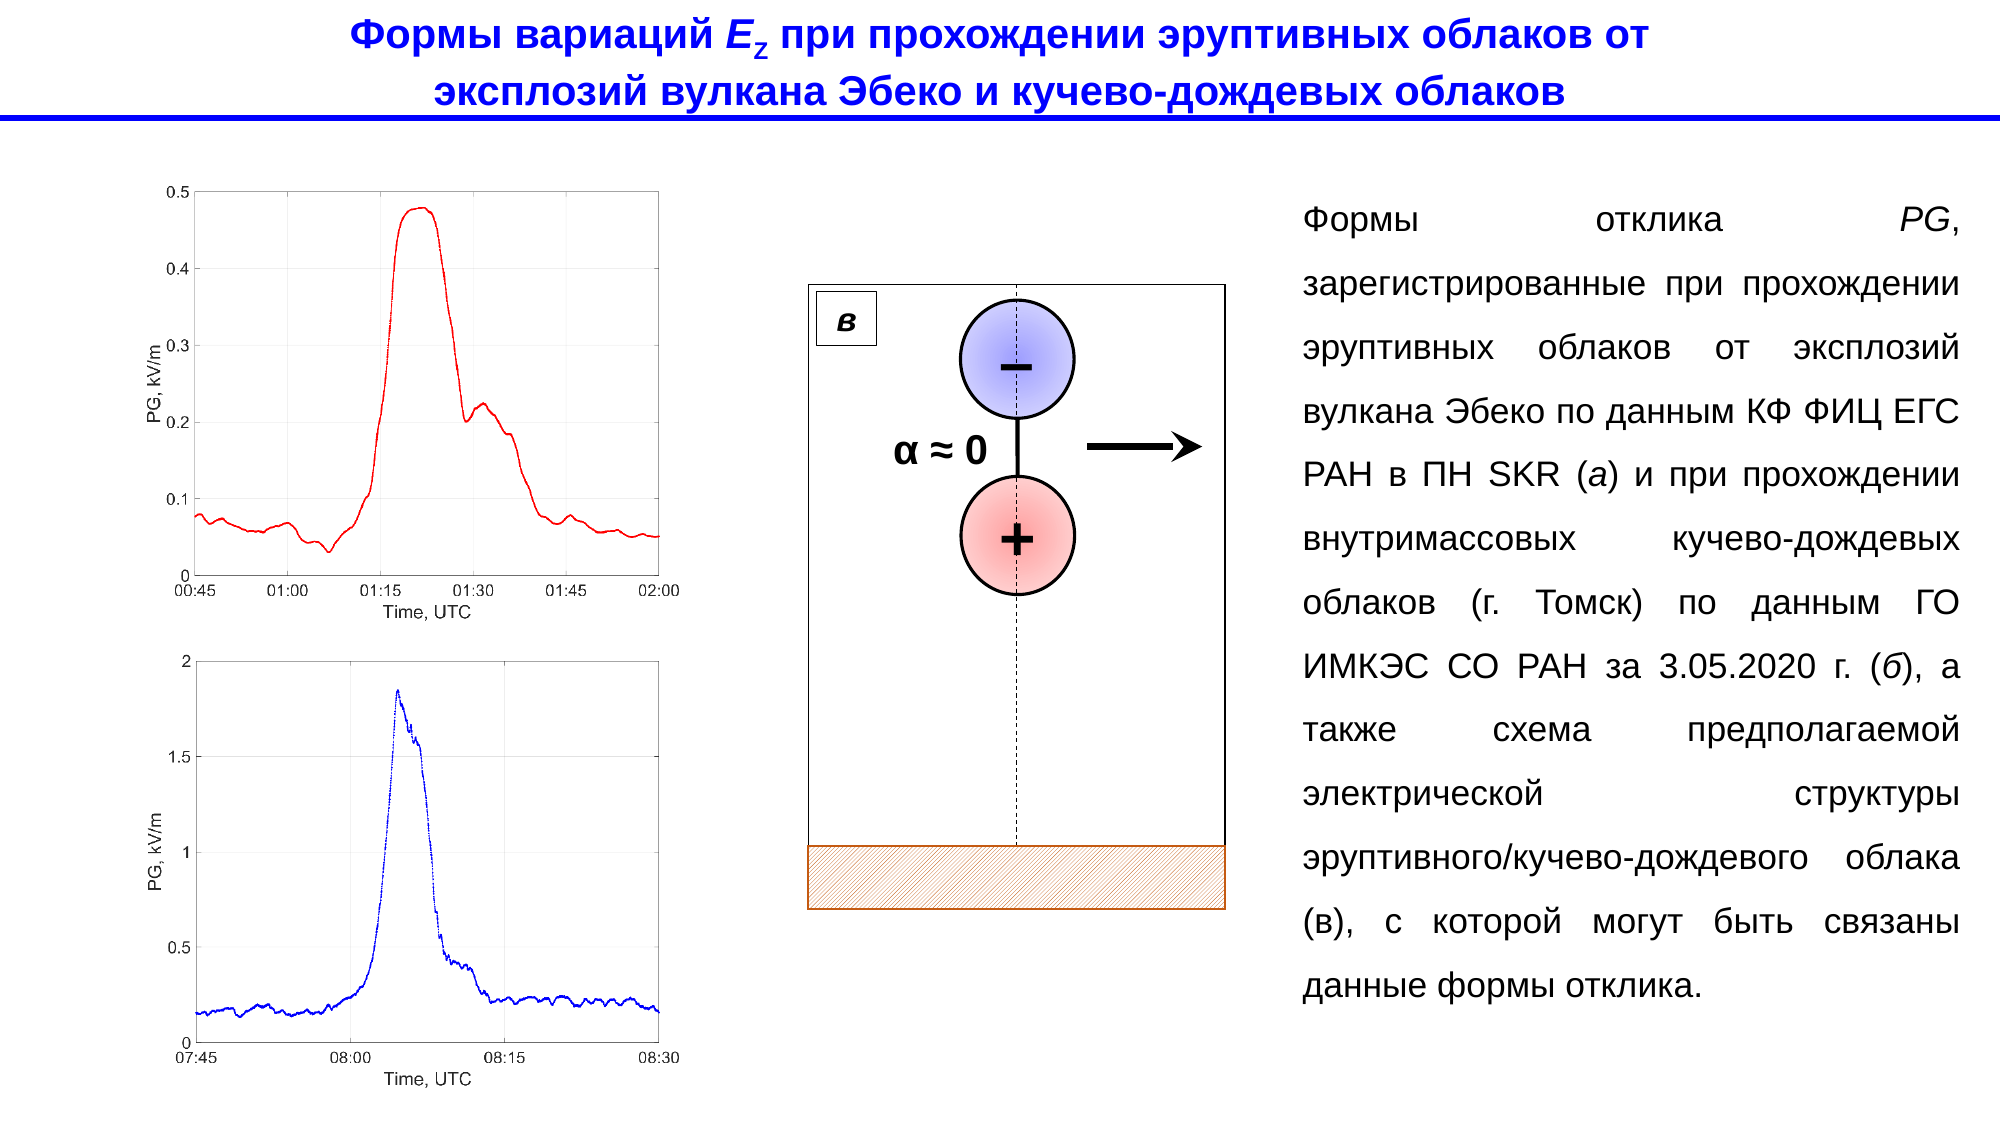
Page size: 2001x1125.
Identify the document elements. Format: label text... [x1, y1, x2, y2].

text_box Формы отклика PG, зарегистрированные при прохождении эруптивных облаков от эксплозий вулкана Эбеко по данным КФ ФИЦ ЕГС РАН в ПН SKR (а) и при прохождении внутримассовых кучево-дождевых облаков (г. Томск) по данным ГО ИМКЭС СО РАН за 3.05.2020 г. (б), а также схема предполагаемой электрической структуры эруптивного/кучево-дождевого облака (в), с которой могут быть связаны данные формы отклика. [1287, 167, 1976, 1012]
text_box Формы вариаций EZ при прохождении эруптивных облаков от эксплозий вулкана Эбеко и кучево-дождевых облаков [316, 87, 1684, 115]
picture [119, 627, 715, 1093]
picture [119, 159, 715, 626]
text_box Формы вариаций EZ при прохождении эруптивных облаков от эксплозий вулкана Эбеко и кучево-дождевых облаков [316, 0, 1684, 86]
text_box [807, 284, 1226, 910]
